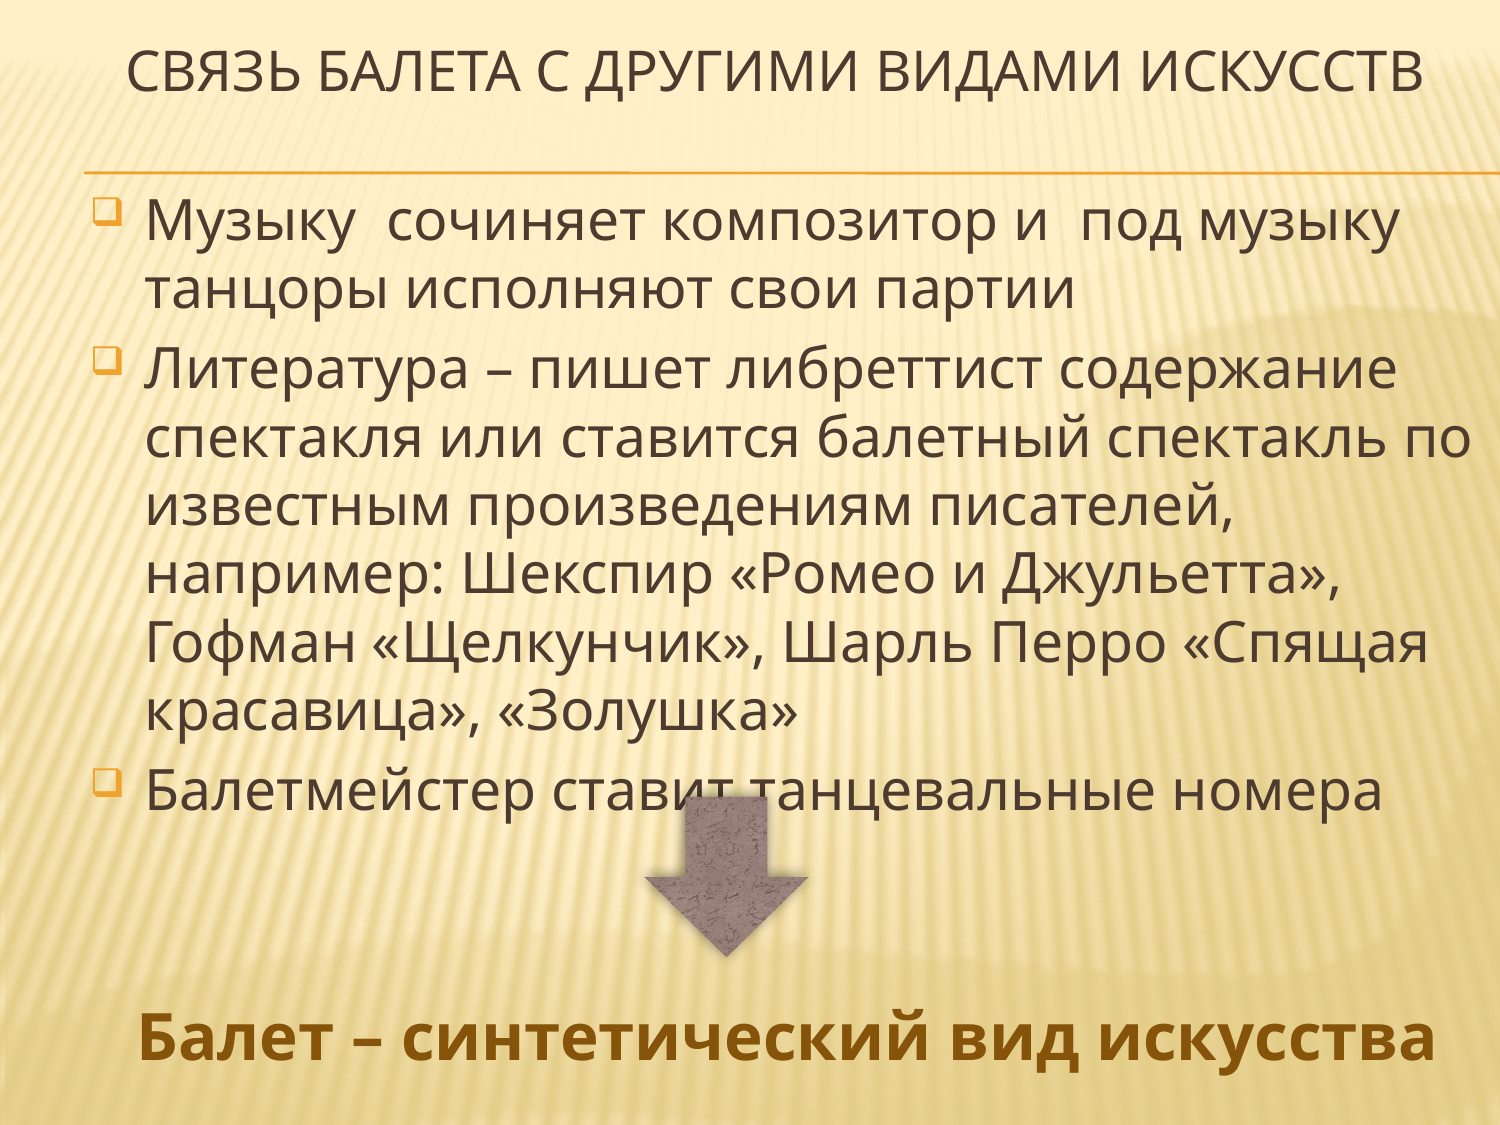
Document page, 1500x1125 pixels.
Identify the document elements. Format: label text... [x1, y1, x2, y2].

text_box [644, 796, 809, 958]
list Музыку сочиняет композитор и под музыку танцоры исполняют свои партии Литература – пишет либреттист содержание спектакля или ставится балетный спектакль по известным произведениям писателей, например: Шекспир «Ромео и Джульетта», Гофман «Щелкунчик», Шарль Перро «Спящая красавица», «Золушка» Балетмейстер ставит танцевальные номера Балет – синтетический вид искусства [75, 175, 1500, 1090]
title Связь балета с другими видами искусств [110, 0, 1500, 138]
